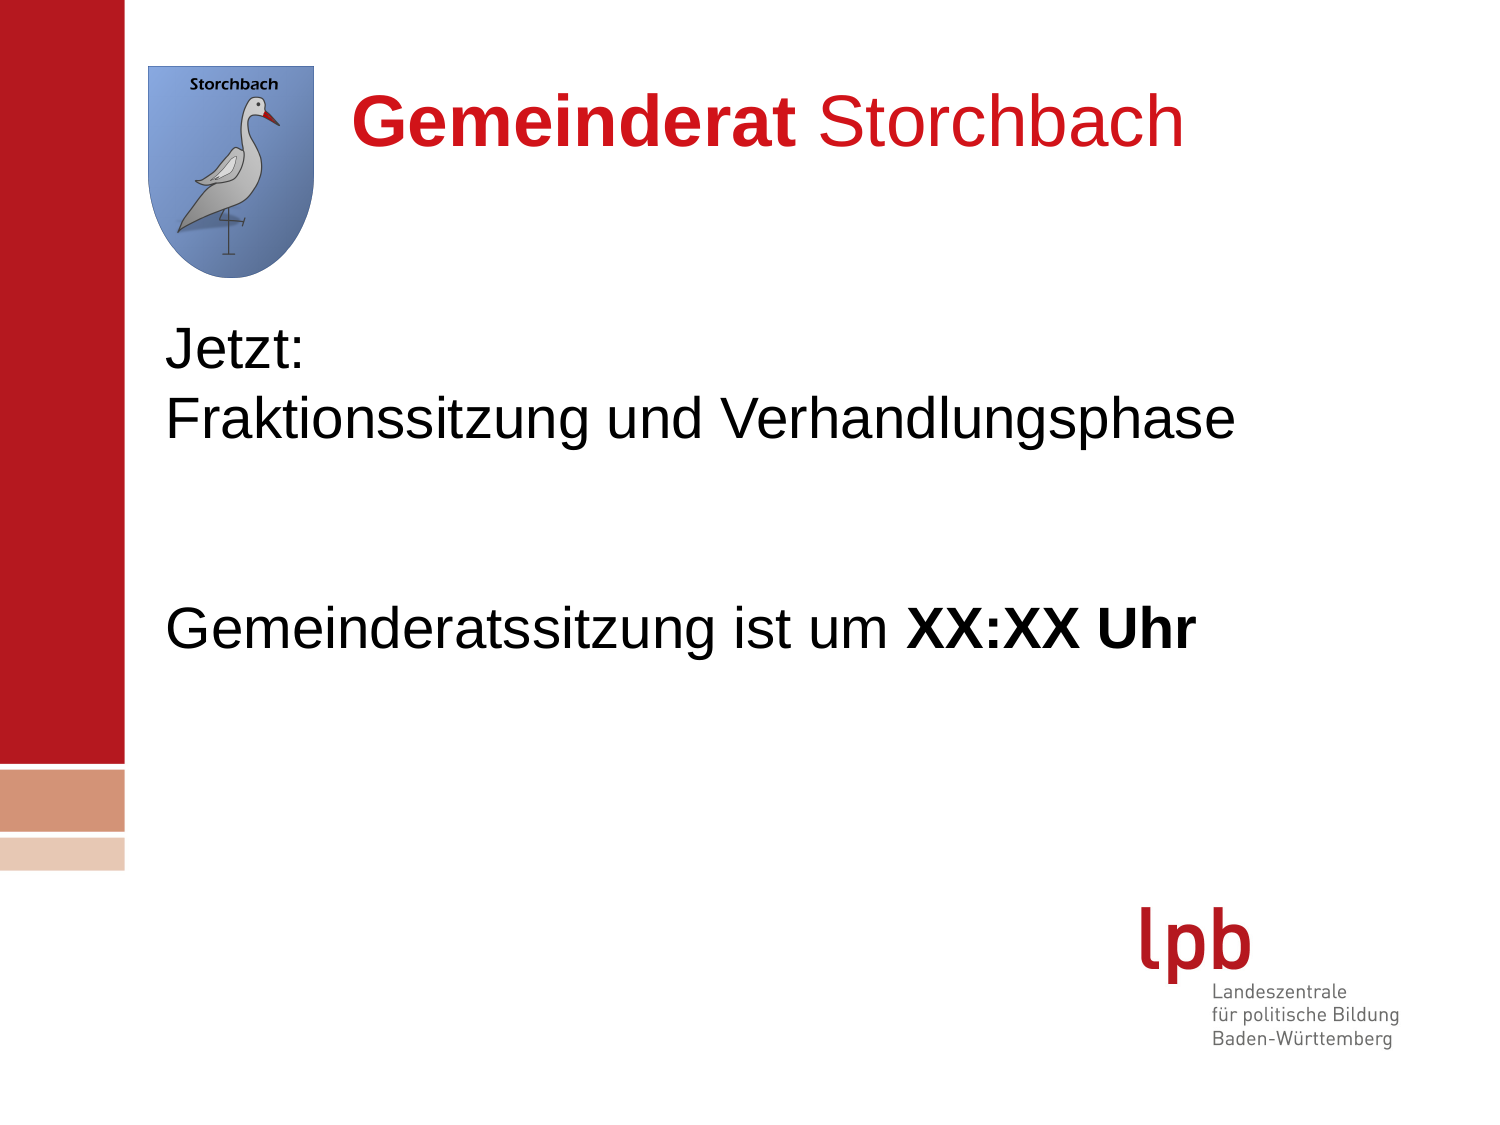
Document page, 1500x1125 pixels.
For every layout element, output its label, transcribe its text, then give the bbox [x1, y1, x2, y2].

title Gemeinderat Storchbach [336, 66, 1463, 196]
text_box Jetzt: Fraktionssitzung und Verhandlungsphase Gemeinderatssitzung ist um XX:XX Uhr [151, 302, 1443, 668]
picture [0, 0, 1500, 1125]
